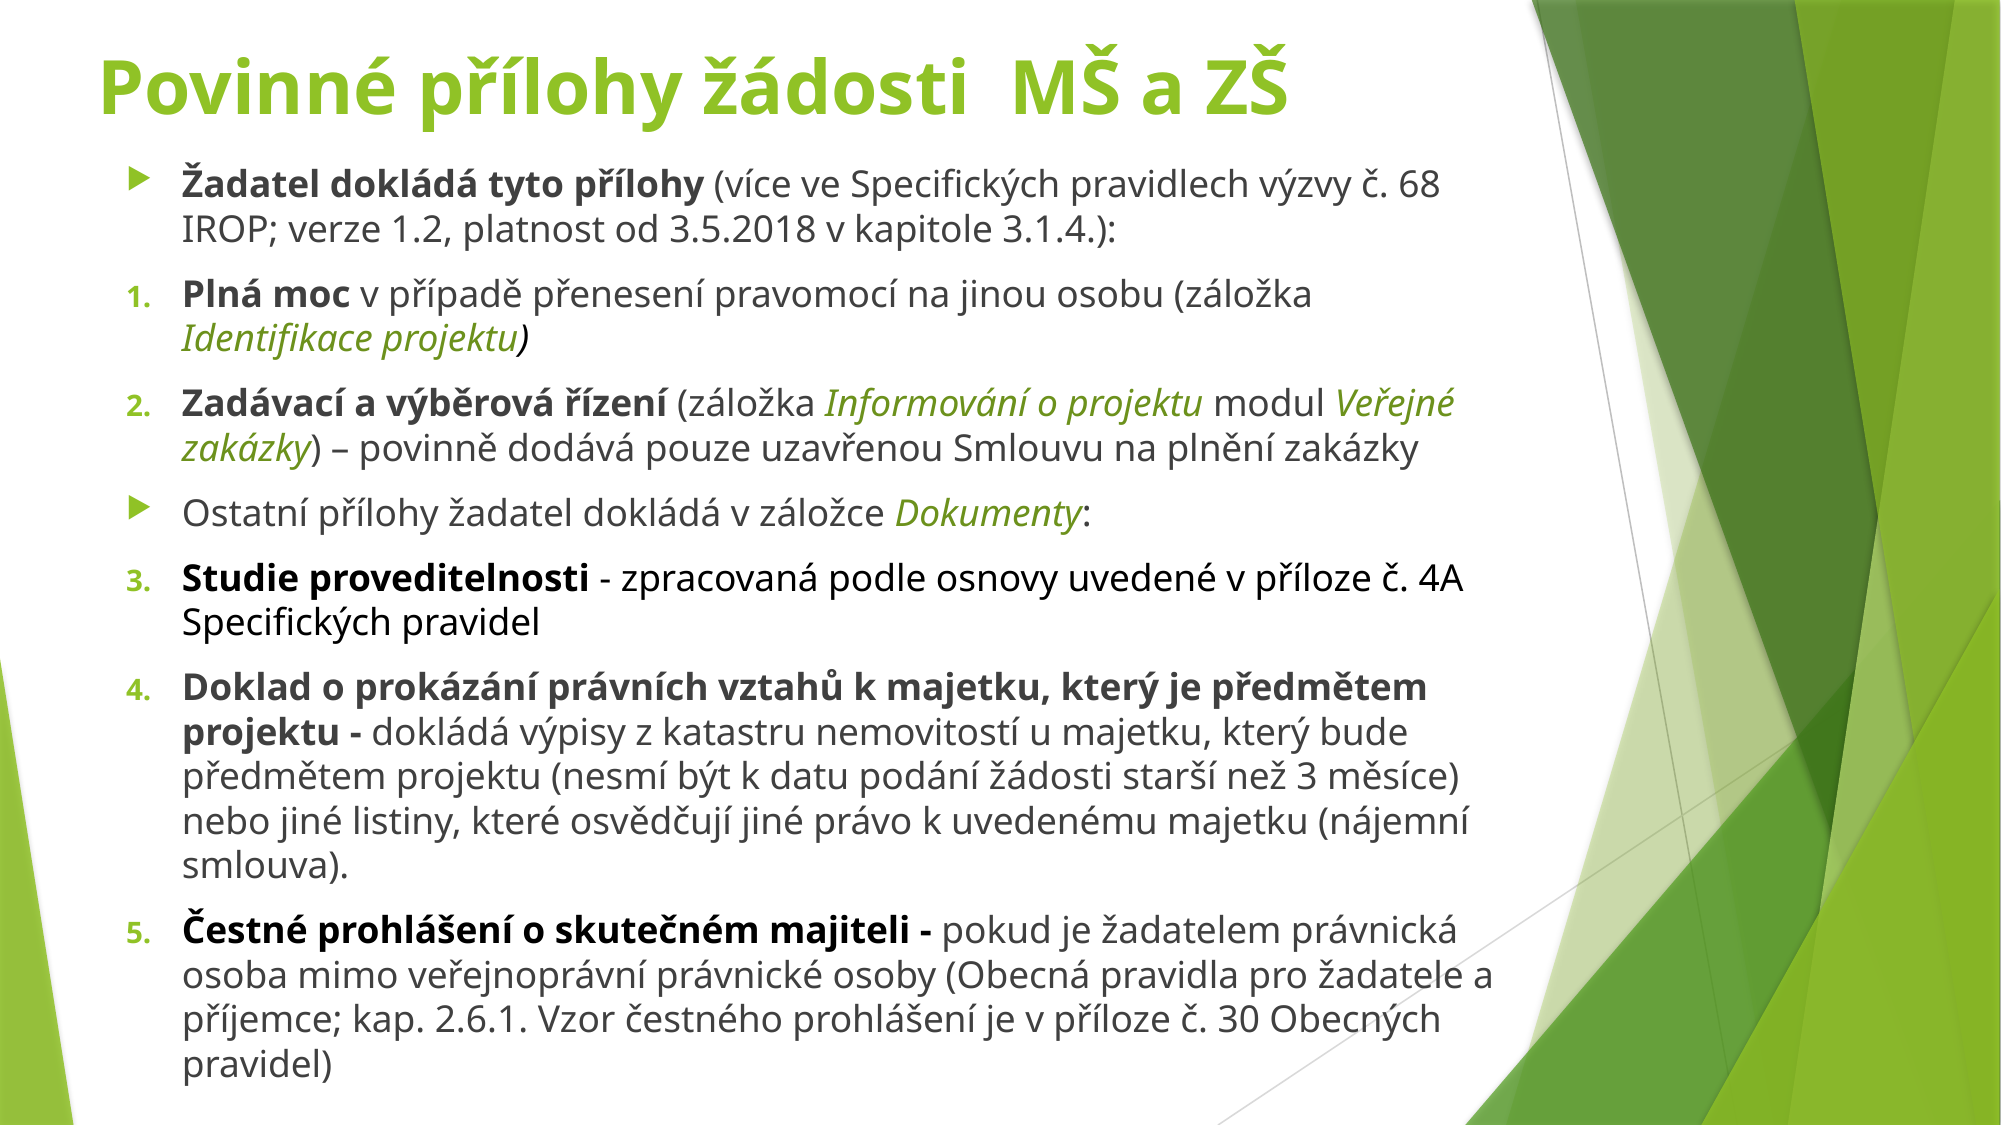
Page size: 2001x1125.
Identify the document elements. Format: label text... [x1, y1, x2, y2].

list Žadatel dokládá tyto přílohy (více ve Specifických pravidlech výzvy č. 68 IROP; verze 1.2, platnost od 3.5.2018 v kapitole 3.1.4.): Plná moc v případě přenesení pravomocí na jinou osobu (záložka Identifikace projektu) Zadávací a výběrová řízení (záložka Informování o projektu modul Veřejné zakázky) – povinně dodává pouze uzavřenou Smlouvu na plnění zakázky Ostatní přílohy žadatel dokládá v záložce Dokumenty: Studie proveditelnosti - zpracovaná podle osnovy uvedené v příloze č. 4A Specifických pravidel Doklad o prokázání právních vztahů k majetku, který je předmětem projektu - dokládá výpisy z katastru nemovitostí u majetku, který bude předmětem projektu (nesmí být k datu podání žádosti starší než 3 měsíce) nebo jiné listiny, které osvědčují jiné právo k uvedenému majetku (nájemní smlouva). Čestné prohlášení o skutečném majiteli - pokud je žadatelem právnická osoba mimo veřejnoprávní právnické osoby (Obecná pravidla pro žadatele a příjemce; kap. 2.6.1. Vzor čestného prohlášení je v příloze č. 30 Obecných pravidel) [111, 153, 1522, 1096]
title Povinné přílohy žádosti MŠ a ZŠ [82, 31, 1493, 154]
